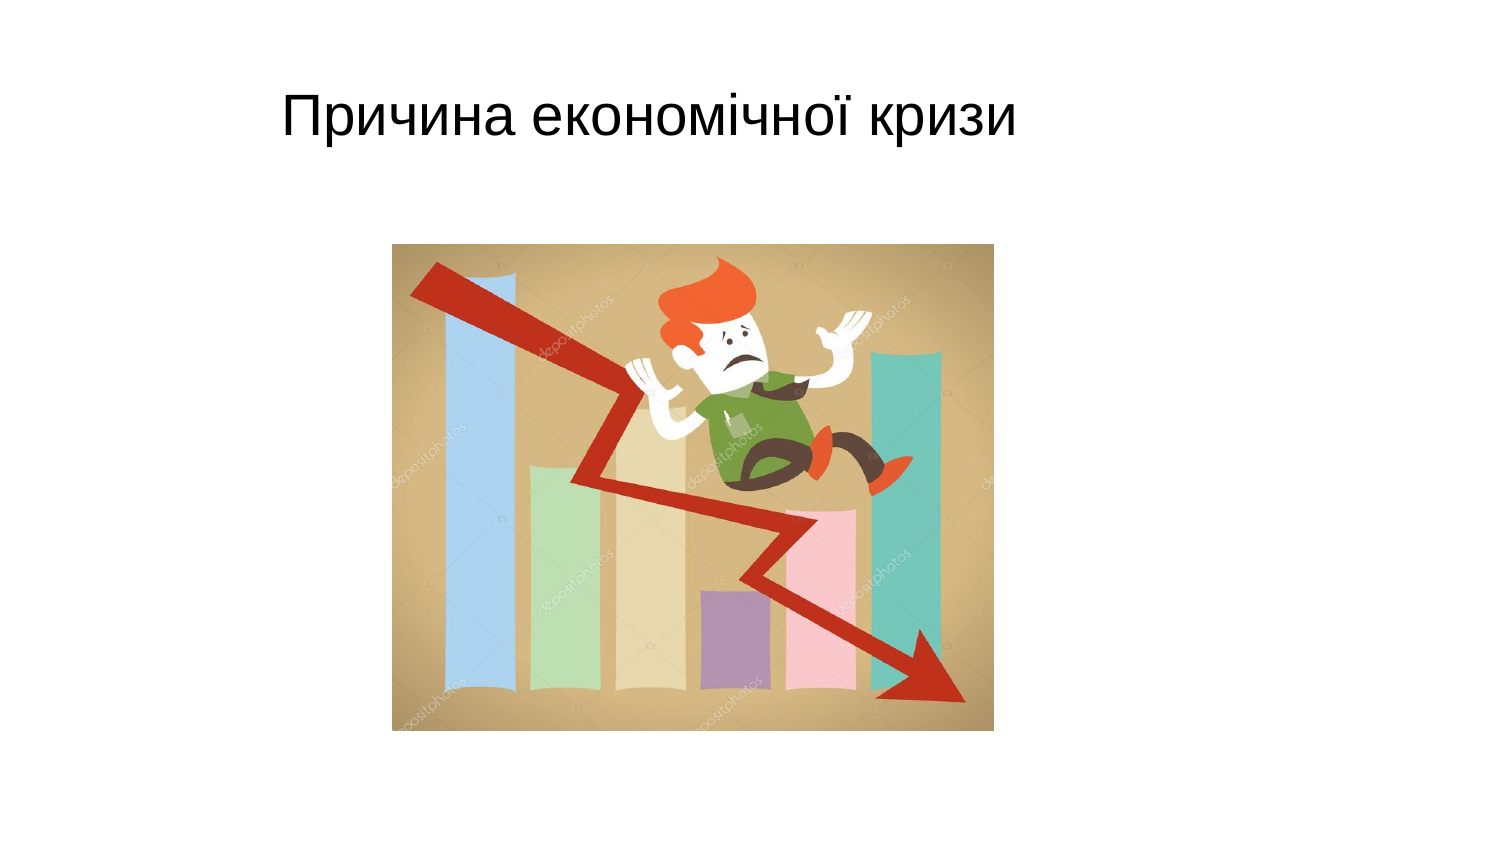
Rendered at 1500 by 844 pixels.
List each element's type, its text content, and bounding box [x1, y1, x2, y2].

picture [391, 244, 995, 731]
title Причина економічної кризи [266, 62, 1203, 156]
